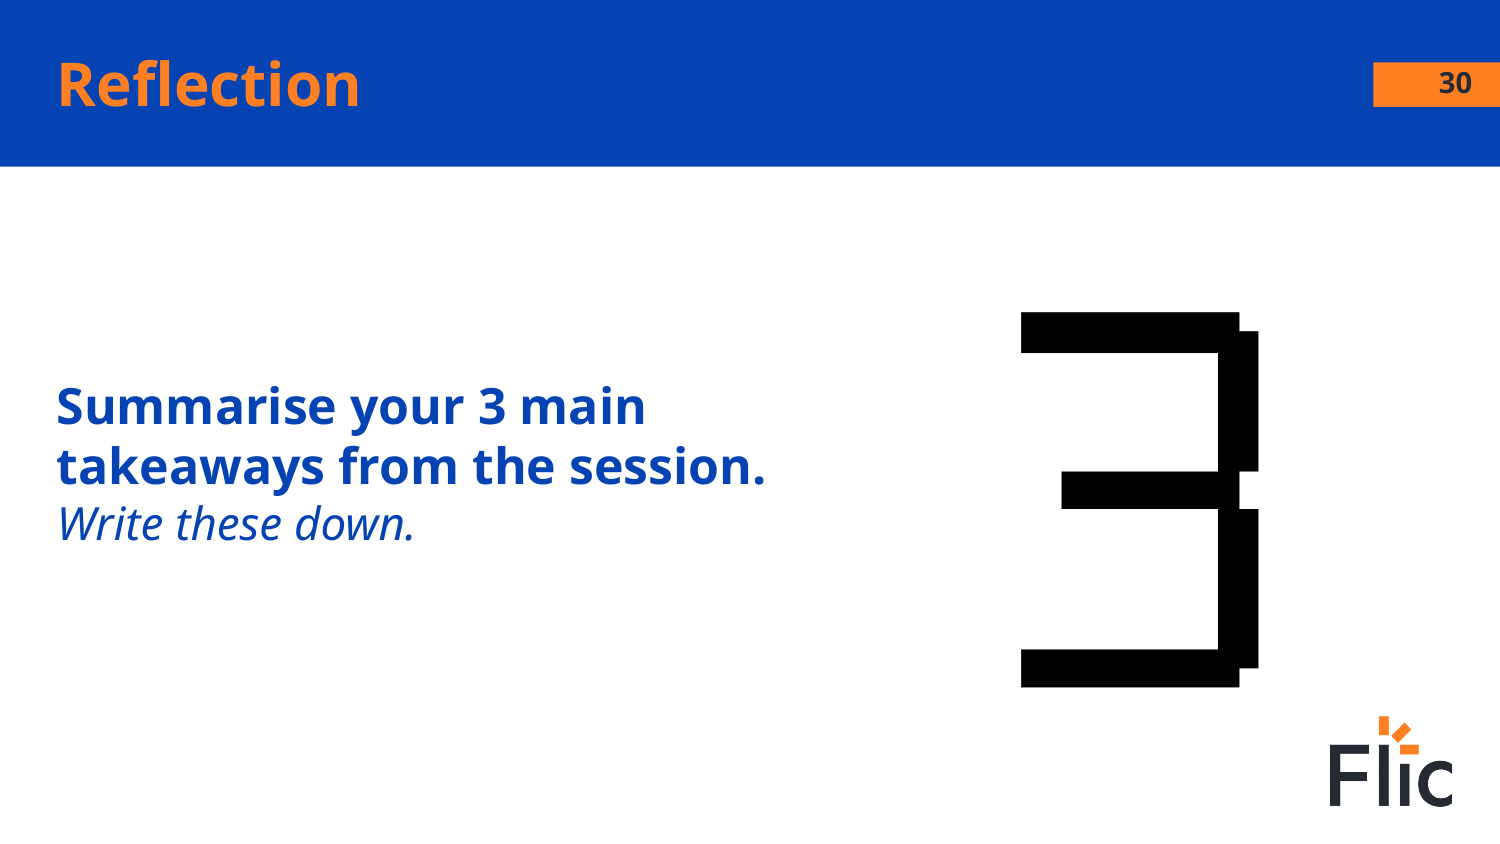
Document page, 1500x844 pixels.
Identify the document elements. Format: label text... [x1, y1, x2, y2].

picture [842, 202, 1452, 807]
slide_number 30 [1397, 49, 1488, 115]
title Reflection [41, 39, 1311, 125]
text_box Summarise your 3 main takeaways from the session. Write these down. [41, 359, 837, 565]
